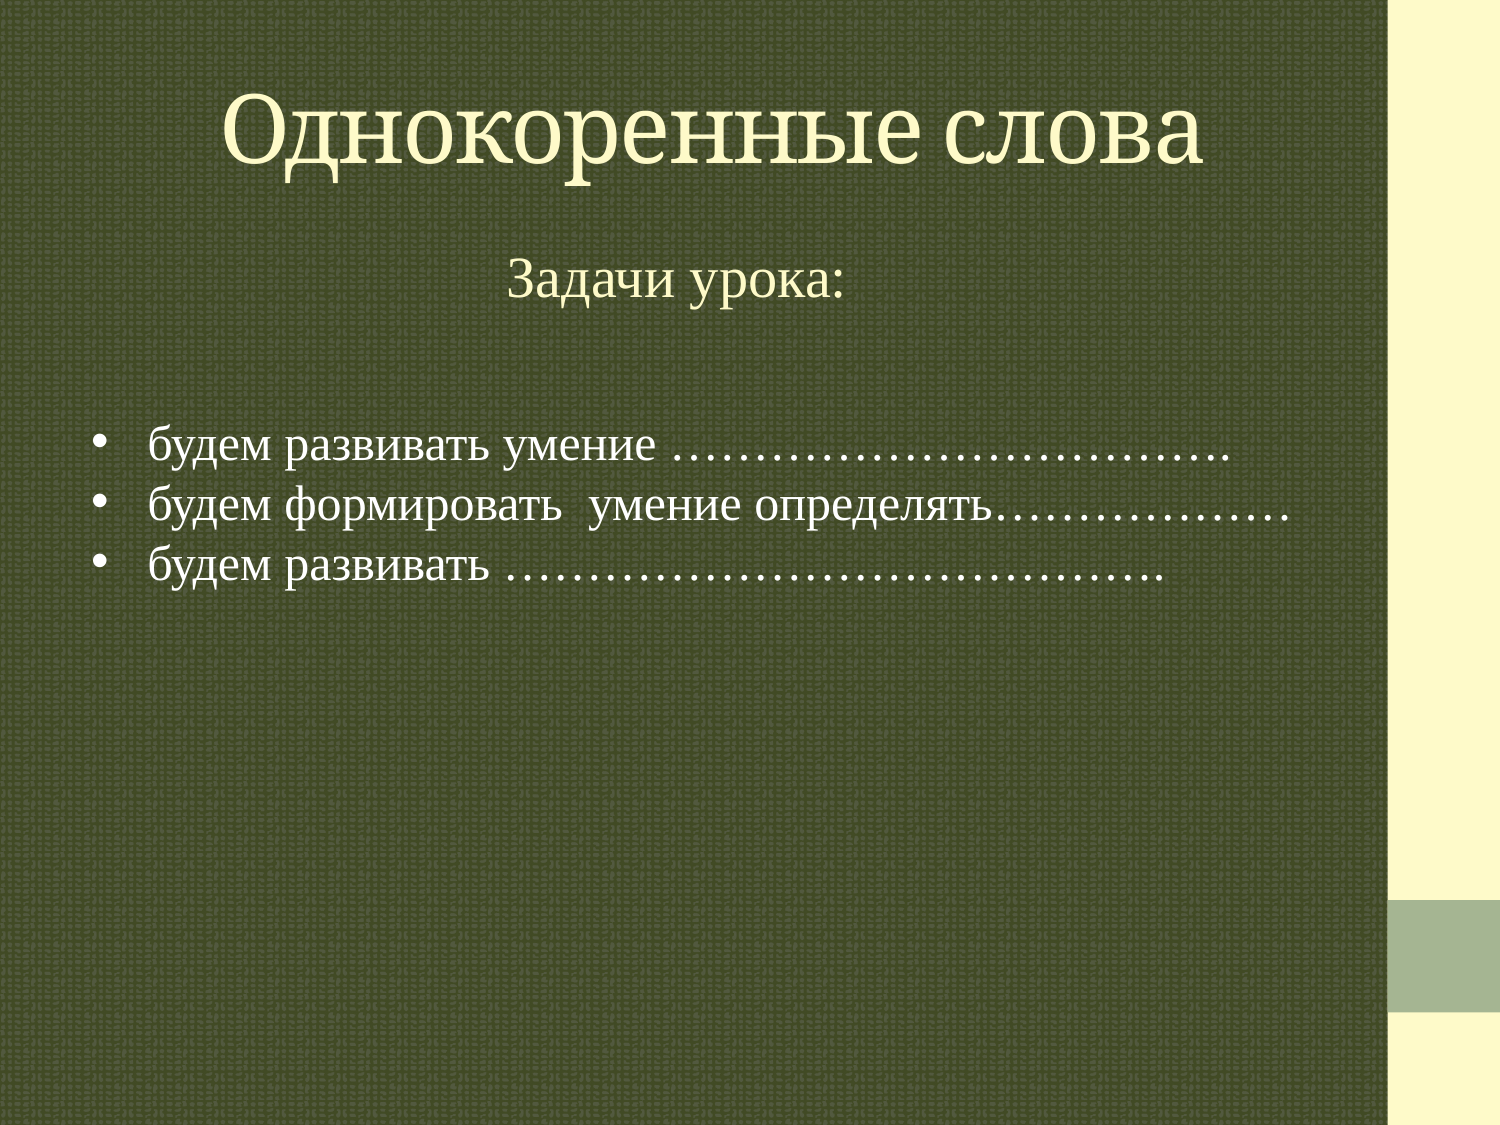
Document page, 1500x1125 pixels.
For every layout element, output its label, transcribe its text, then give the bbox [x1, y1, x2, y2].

text_box будем развивать умение ……………………………. будем формировать умение определять……………… будем развивать …………………………………. [76, 402, 1329, 658]
title Однокоренные слова [88, 30, 1339, 219]
text_box Задачи урока: [491, 231, 863, 317]
